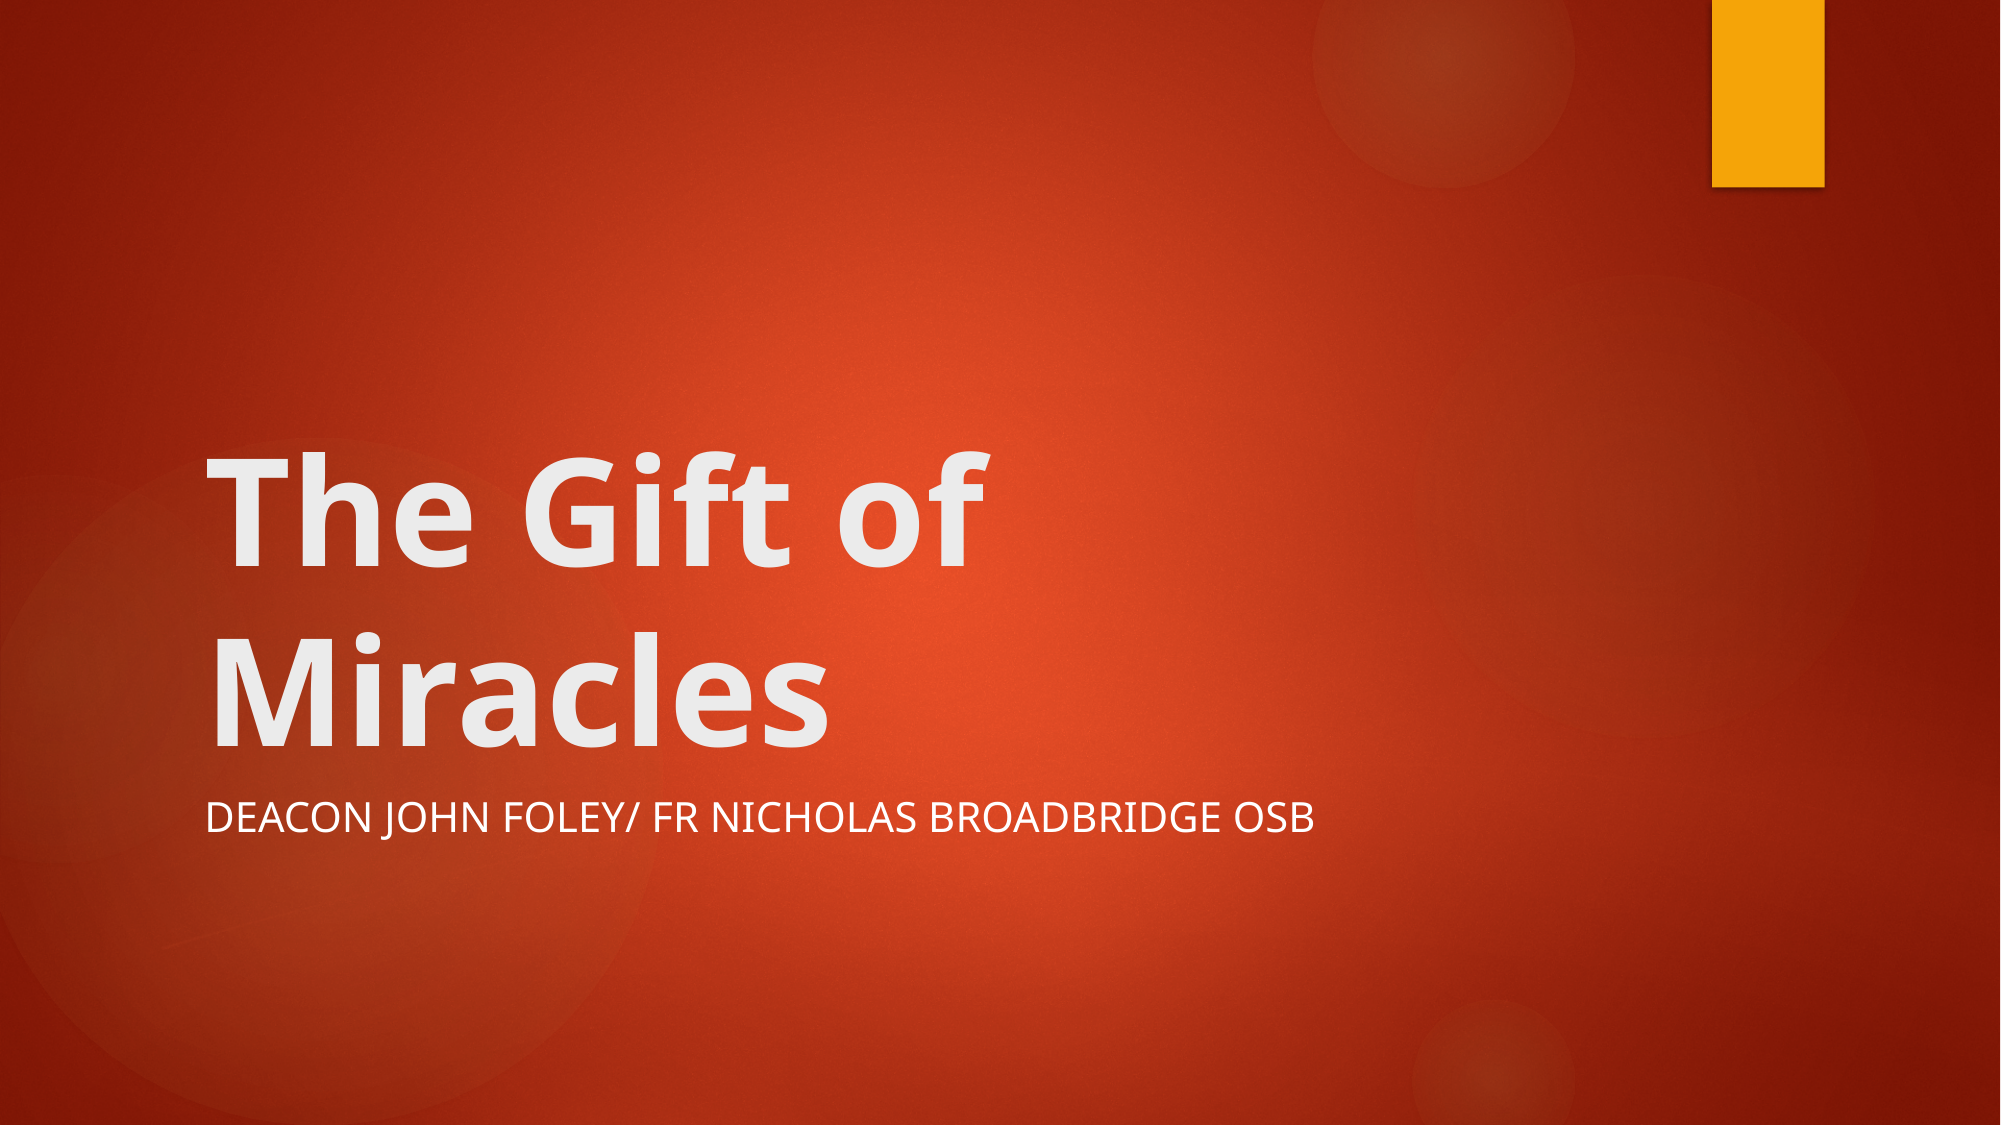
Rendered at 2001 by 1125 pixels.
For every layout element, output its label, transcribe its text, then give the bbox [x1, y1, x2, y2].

subtitle Deacon John Foley/ Fr Nicholas Broadbridge OSB [189, 783, 1638, 925]
title The Gift of Miracles [189, 237, 1638, 783]
